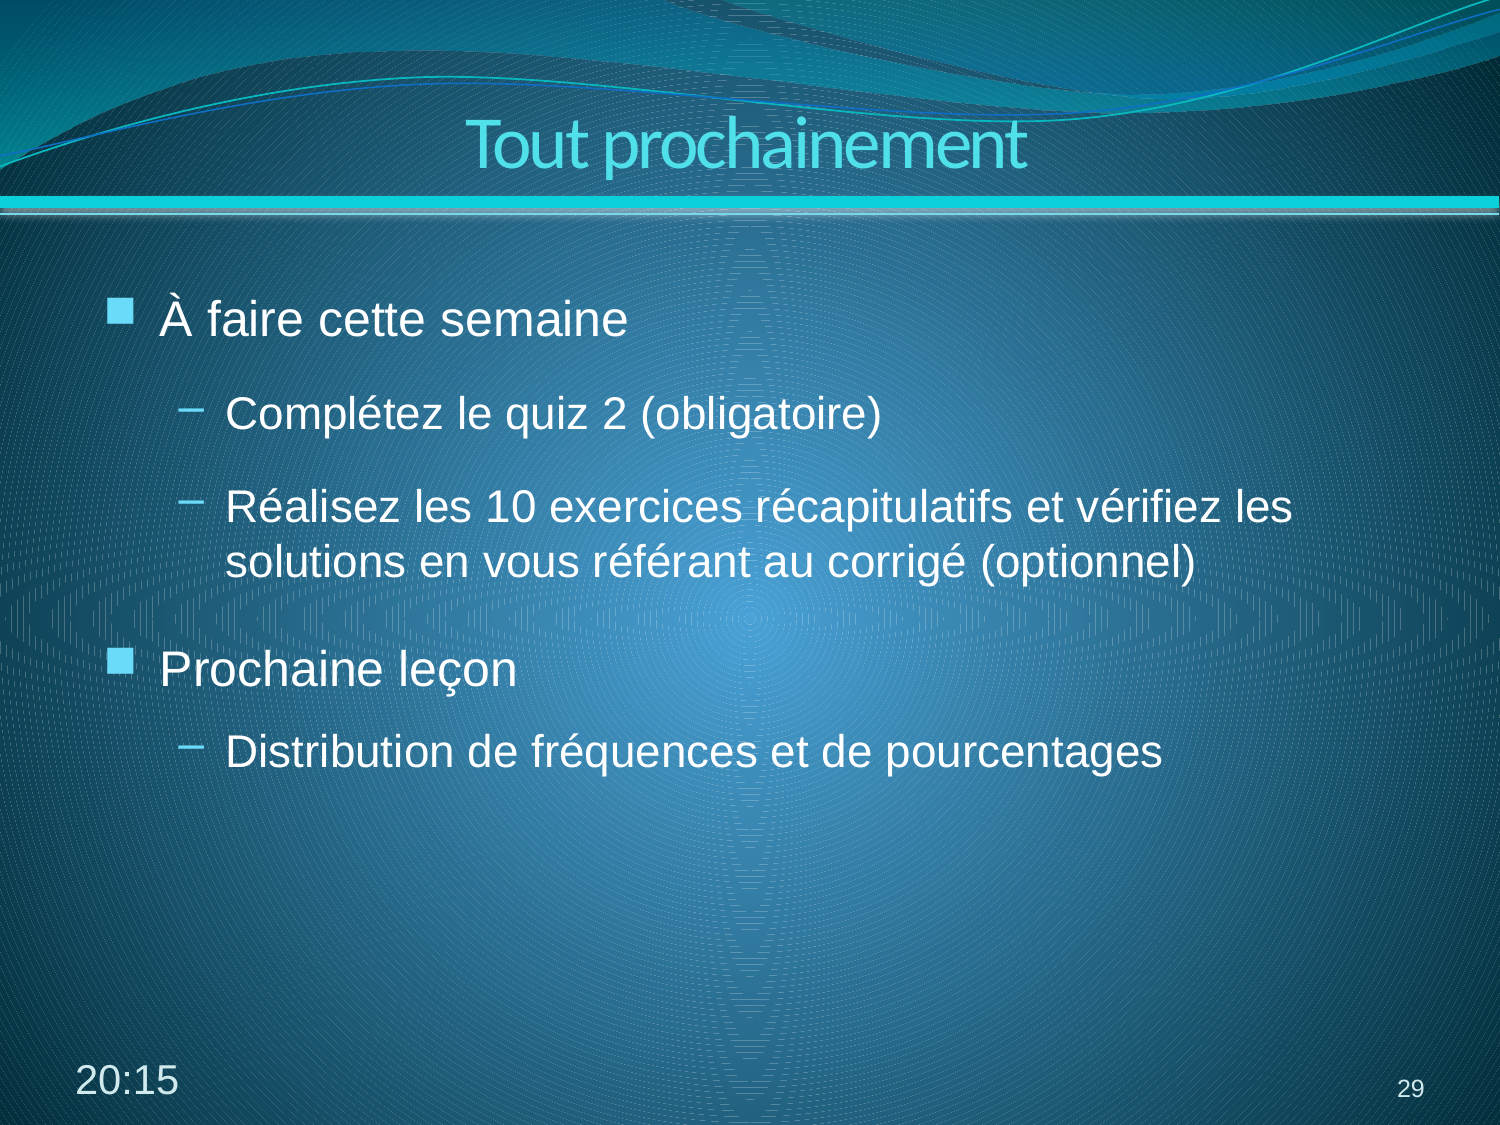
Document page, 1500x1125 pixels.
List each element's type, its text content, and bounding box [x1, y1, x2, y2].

title Tout prochainement [0, 66, 1499, 184]
text_box À faire cette semaine Complétez le quiz 2 (obligatoire) Réalisez les 10 exercices récapitulatifs et vérifiez les solutions en vous référant au corrigé (optionnel) Prochaine leçon Distribution de fréquences et de pourcentages [88, 278, 1459, 1043]
slide_number 29 [1299, 1042, 1425, 1103]
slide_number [75, 1042, 425, 1103]
